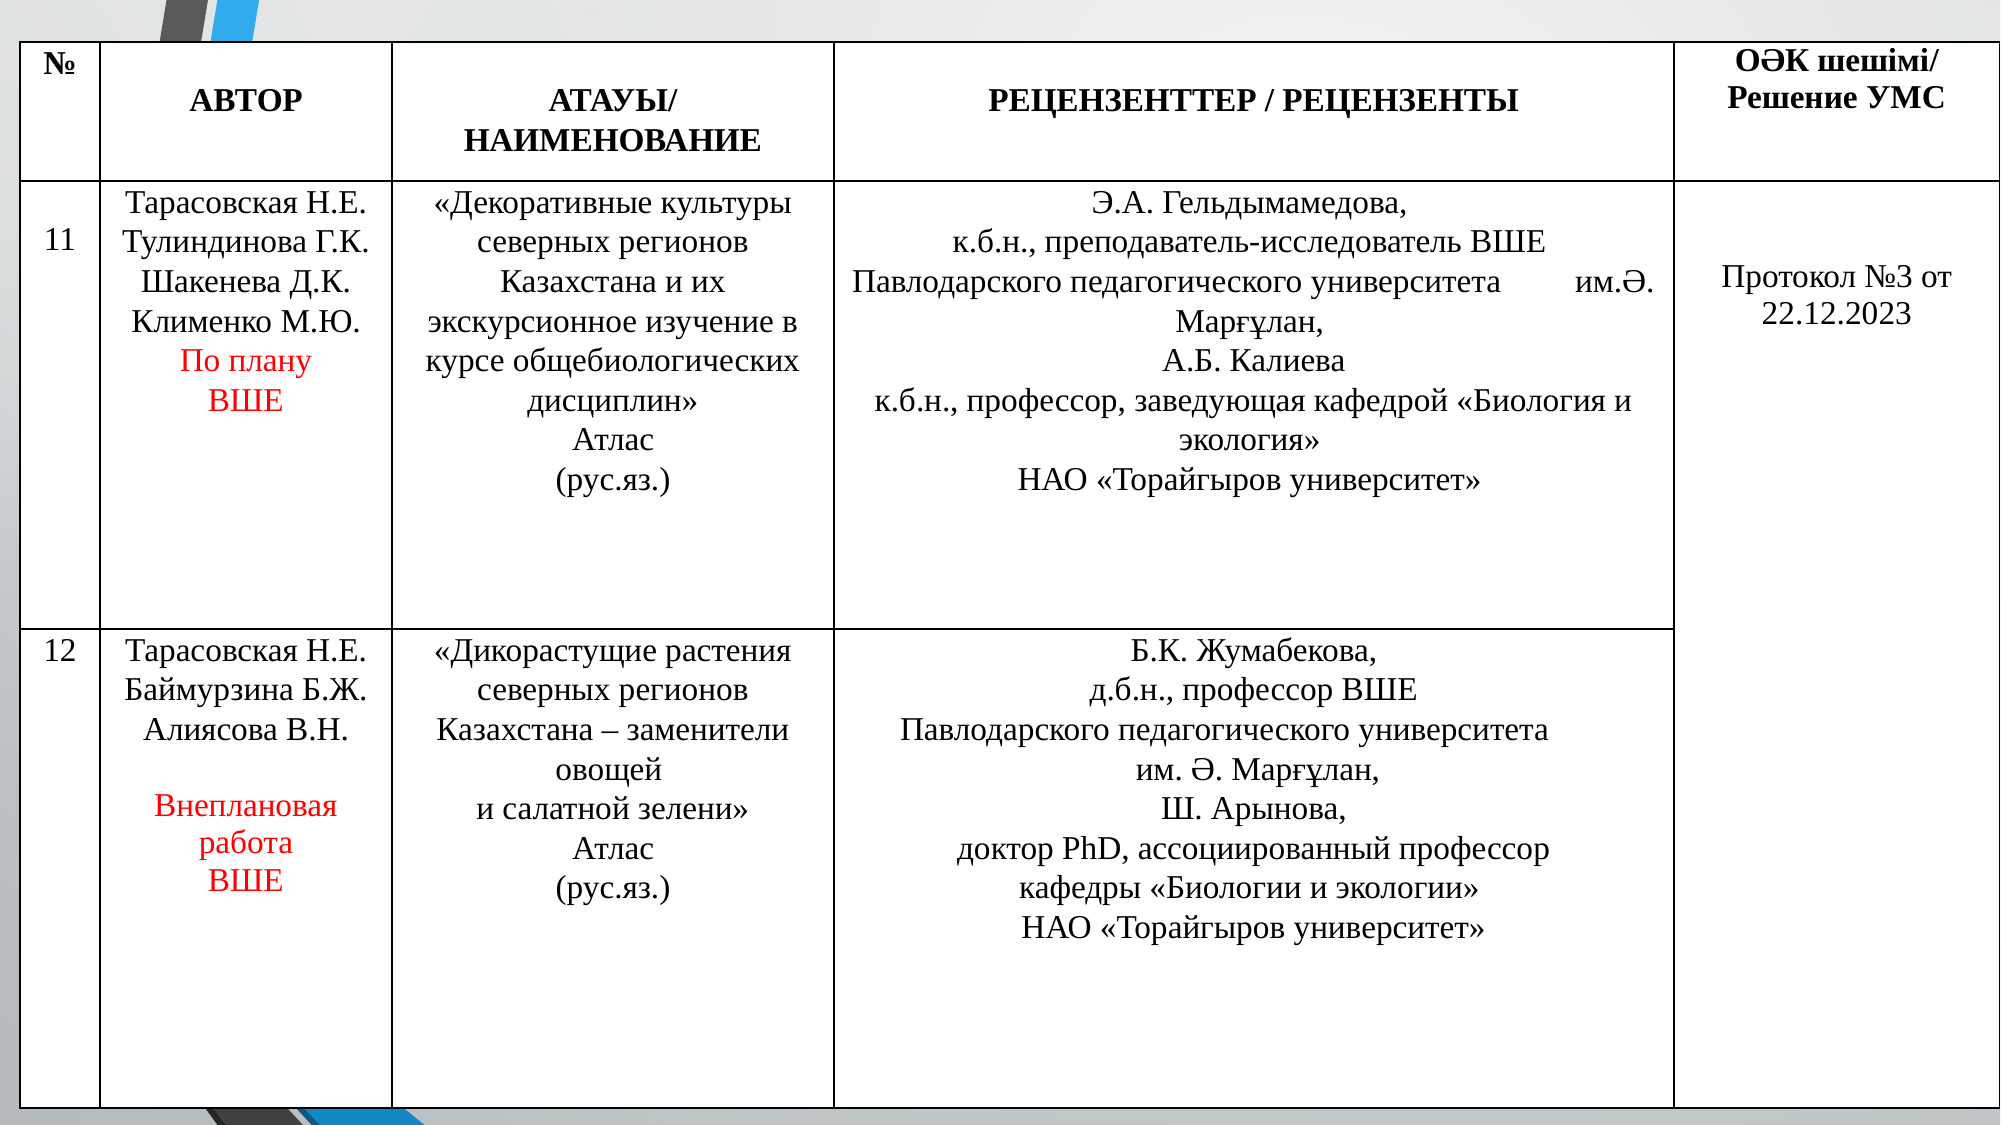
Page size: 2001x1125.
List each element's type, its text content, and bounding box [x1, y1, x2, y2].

table_cell Тарасовская Н.Е. Тулиндинова Г.К. Шакенева Д.К. Клименко М.Ю. По плану ВШЕ [101, 182, 391, 628]
table_cell 12 [21, 630, 99, 1107]
table_header Рецензенттер / РеЦЕнЗЕНТЫ [835, 43, 1673, 180]
table_header Атауы/ Наименование [393, 43, 833, 180]
table_cell «Дикорастущие растения северных регионов Казахстана – заменители овощей и салатной зелени» Атлас (рус.яз.) [393, 630, 833, 1107]
table_cell Б.К. Жумабекова, д.б.н., профессор ВШЕ Павлодарского педагогического университета им. Ә. Марғұлан, Ш. Арынова, доктор PhD, ассоциированный профессор кафедры «Биологии и экологии» НАО «Торайгыров университет» [835, 630, 1673, 1107]
table_cell «Декоративные культуры северных регионов Казахстана и их экскурсионное изучение в курсе общебиологических дисциплин» Атлас (рус.яз.) [393, 182, 833, 628]
table_header ОӘК шешімі/ Решение УМС [1675, 43, 1999, 180]
table_cell Протокол №3 от 22.12.2023 [1675, 182, 1999, 1107]
table_cell 11 [21, 182, 99, 628]
table_header № [21, 43, 99, 180]
table_cell Э.А. Гельдымамедова, к.б.н., преподаватель-исследователь ВШЕ Павлодарского педагогического университета им.Ә. Марғұлан, А.Б. Калиева к.б.н., профессор, заведующая кафедрой «Биология и экология» НАО «Торайгыров университет» [835, 182, 1673, 628]
table_header Автор [101, 43, 391, 180]
table_cell Тарасовская Н.Е. Баймурзина Б.Ж. Алиясова В.Н. Внеплановая работа ВШЕ [101, 630, 391, 1107]
